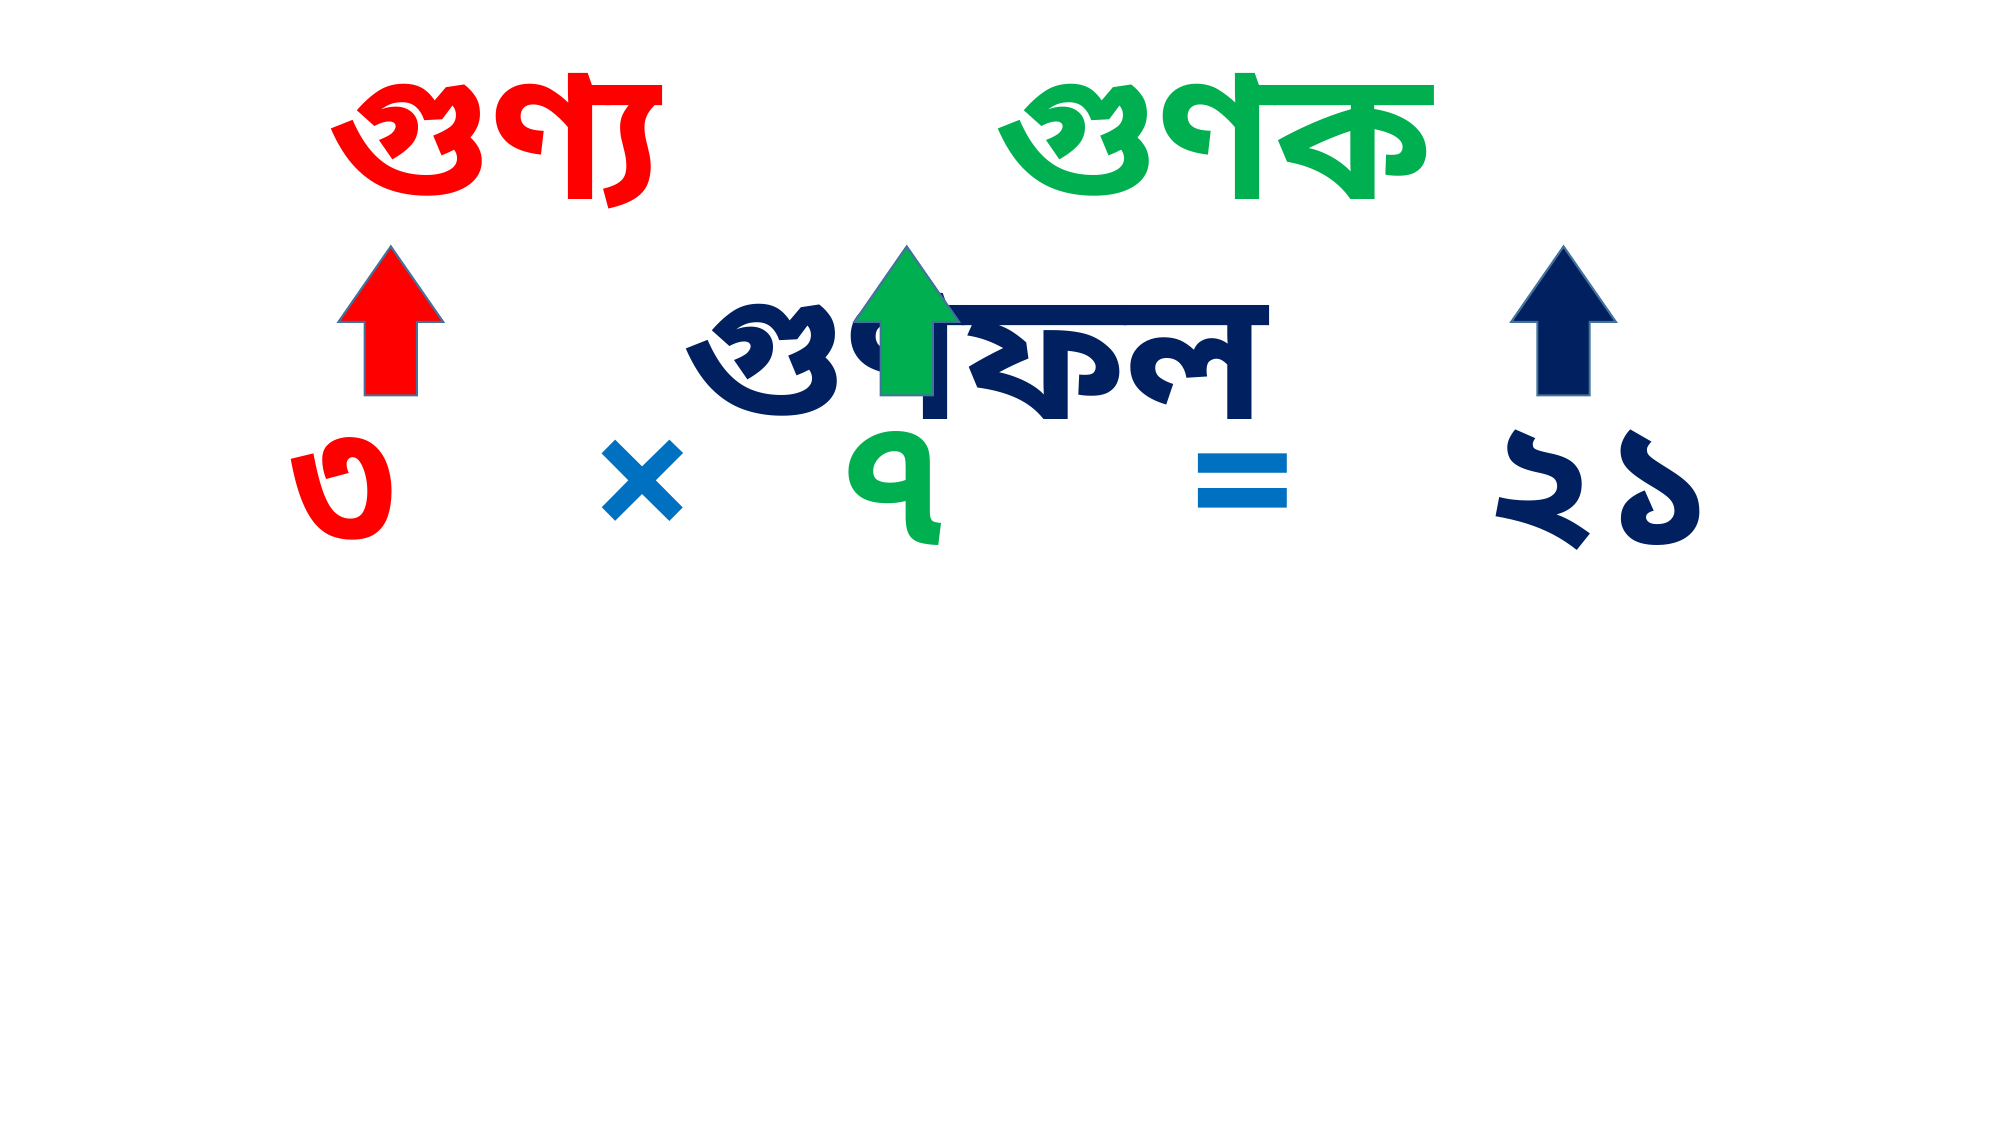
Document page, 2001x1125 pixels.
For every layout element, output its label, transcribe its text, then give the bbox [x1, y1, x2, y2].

text_box [852, 244, 961, 397]
text_box ৩ × ৭ = ২১ [0, 464, 2000, 590]
text_box গুণ্য গুণক গুণফল [0, 9, 2000, 464]
text_box [1509, 244, 1618, 397]
text_box [336, 244, 446, 397]
